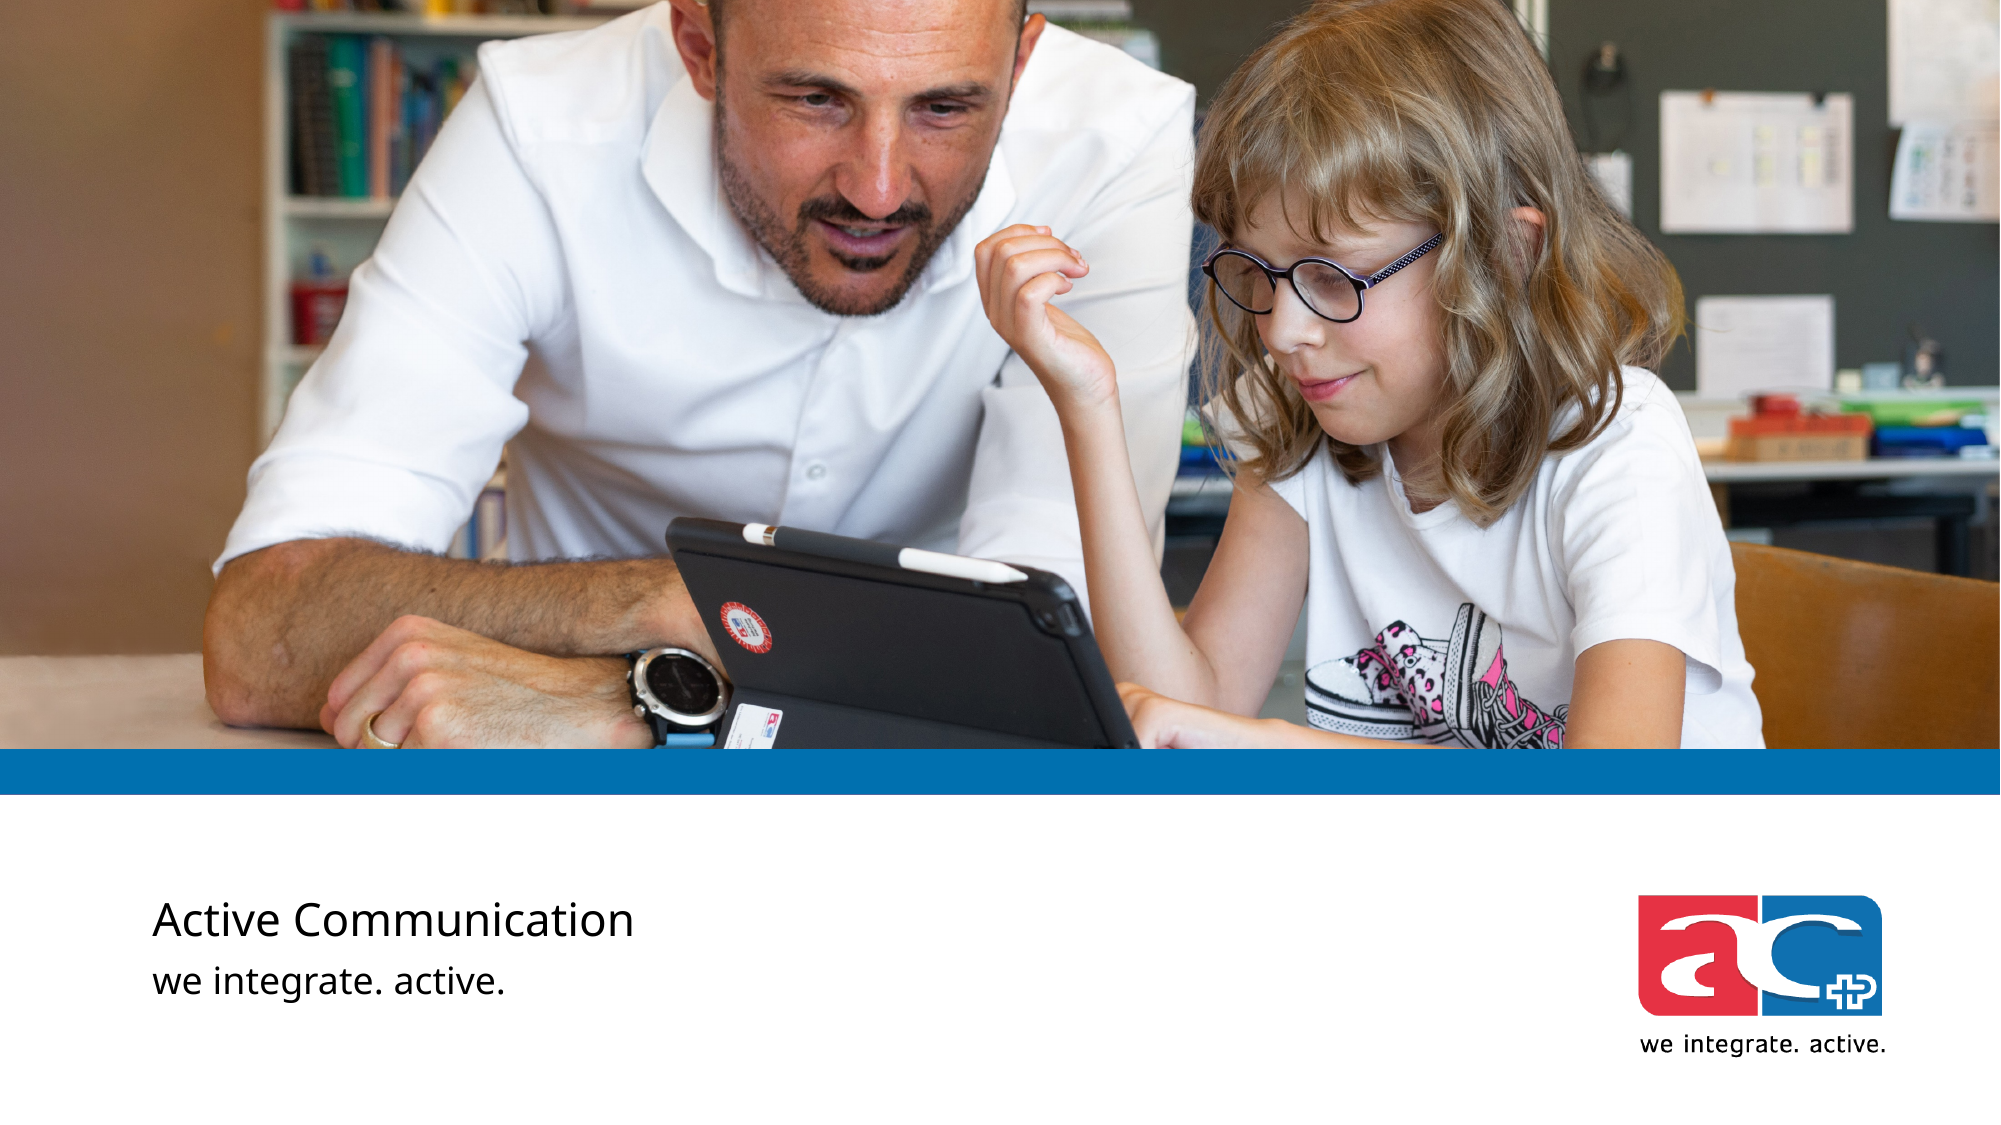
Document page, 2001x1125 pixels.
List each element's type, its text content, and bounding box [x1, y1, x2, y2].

title Active Communication [137, 803, 1634, 954]
picture [1613, 871, 1905, 1076]
list we integrate. active. [137, 954, 1655, 1053]
picture [0, 0, 2000, 749]
